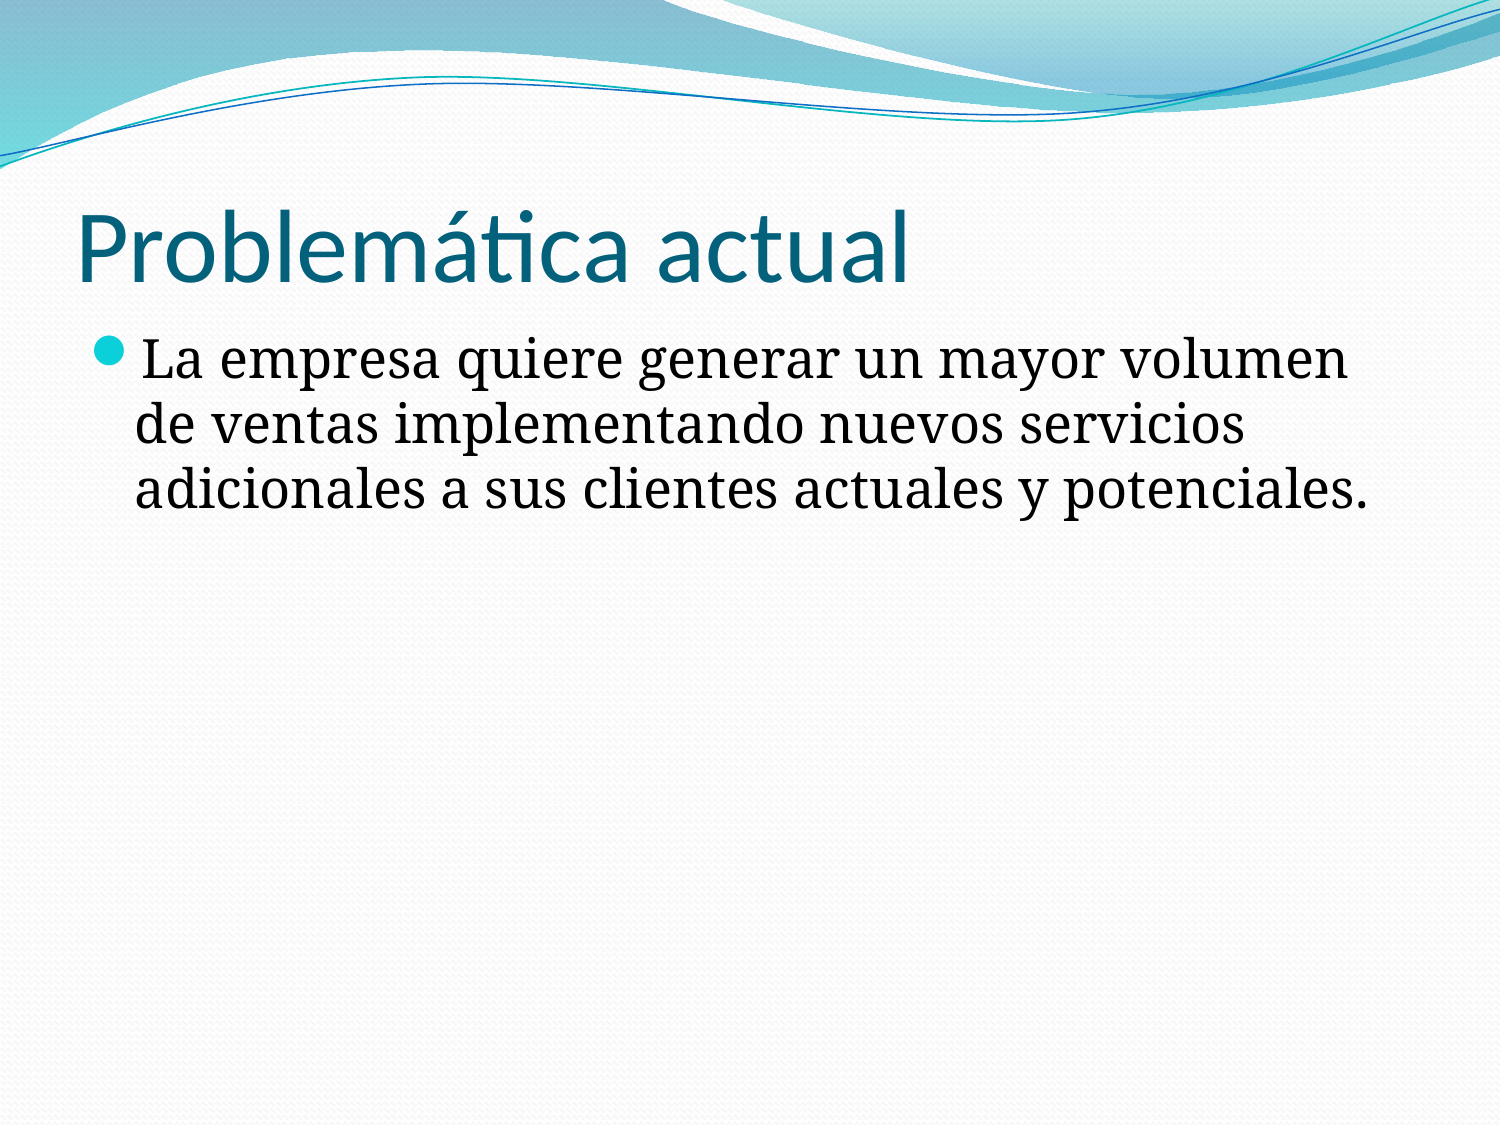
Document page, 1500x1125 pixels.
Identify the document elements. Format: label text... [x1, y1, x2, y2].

title Problemática actual [75, 115, 1425, 303]
list La empresa quiere generar un mayor volumen de ventas implementando nuevos servicios adicionales a sus clientes actuales y potenciales. [75, 317, 1425, 1038]
